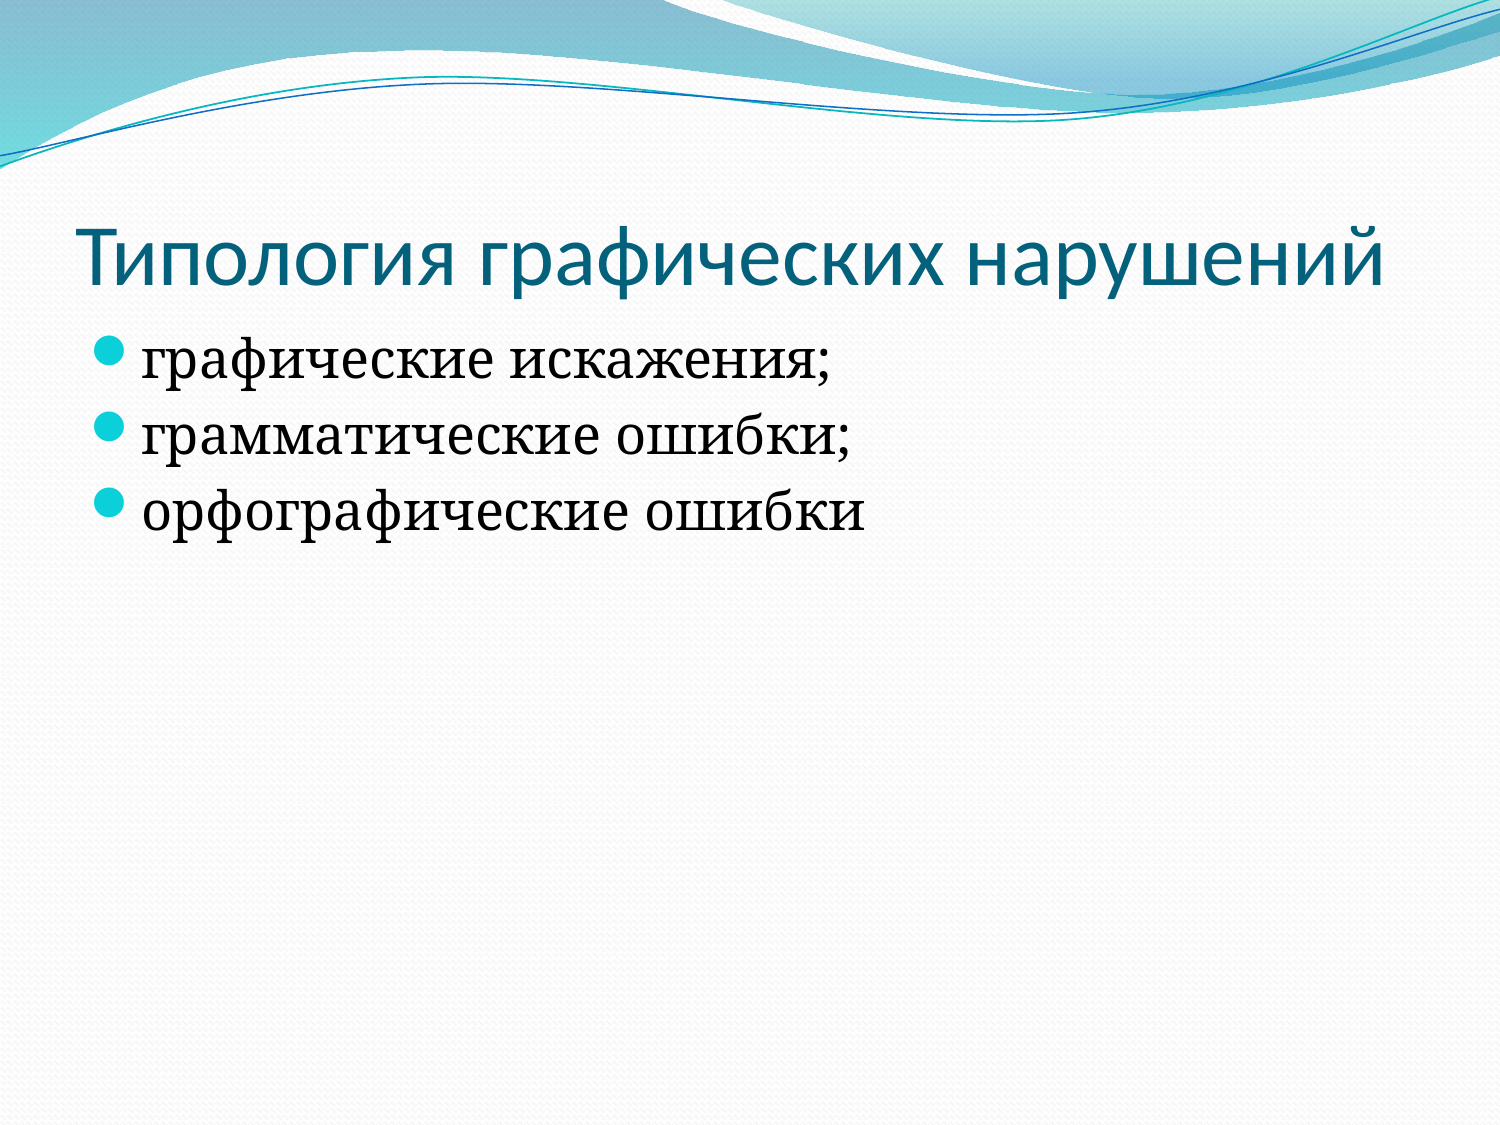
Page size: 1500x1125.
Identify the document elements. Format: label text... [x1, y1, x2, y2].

list графические искажения; грамматические ошибки; орфографические ошибки [75, 317, 1425, 1038]
title Типология графических нарушений [75, 115, 1425, 303]
